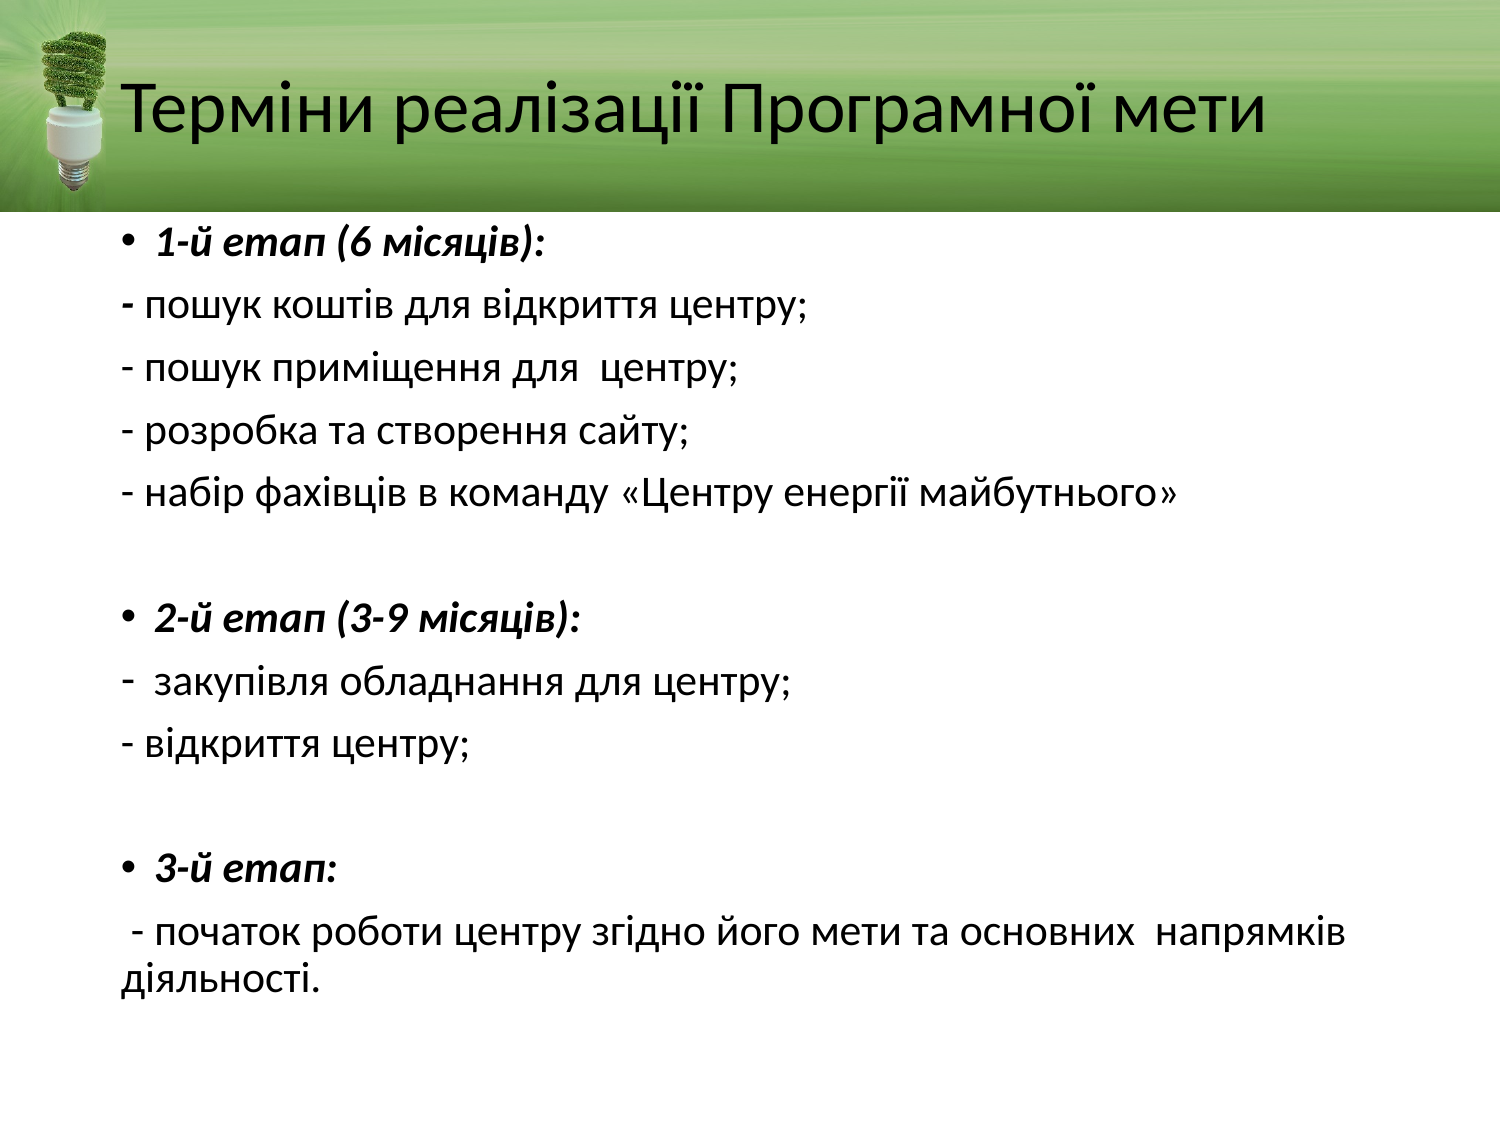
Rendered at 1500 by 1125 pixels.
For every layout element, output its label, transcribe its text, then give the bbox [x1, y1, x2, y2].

title Терміни реалізації Програмної мети [105, 26, 1397, 191]
picture [0, 0, 1500, 212]
list 1-й етап (6 місяців): - пошук коштів для відкриття центру; - пошук приміщення для центру; - розробка та створення сайту; - набір фахівців в команду «Центру енергії майбутнього» 2-й етап (3-9 місяців): закупівля обладнання для центру; - відкриття центру; 3-й етап: - початок роботи центру згідно його мети та основних напрямків діяльності. [105, 211, 1397, 1014]
